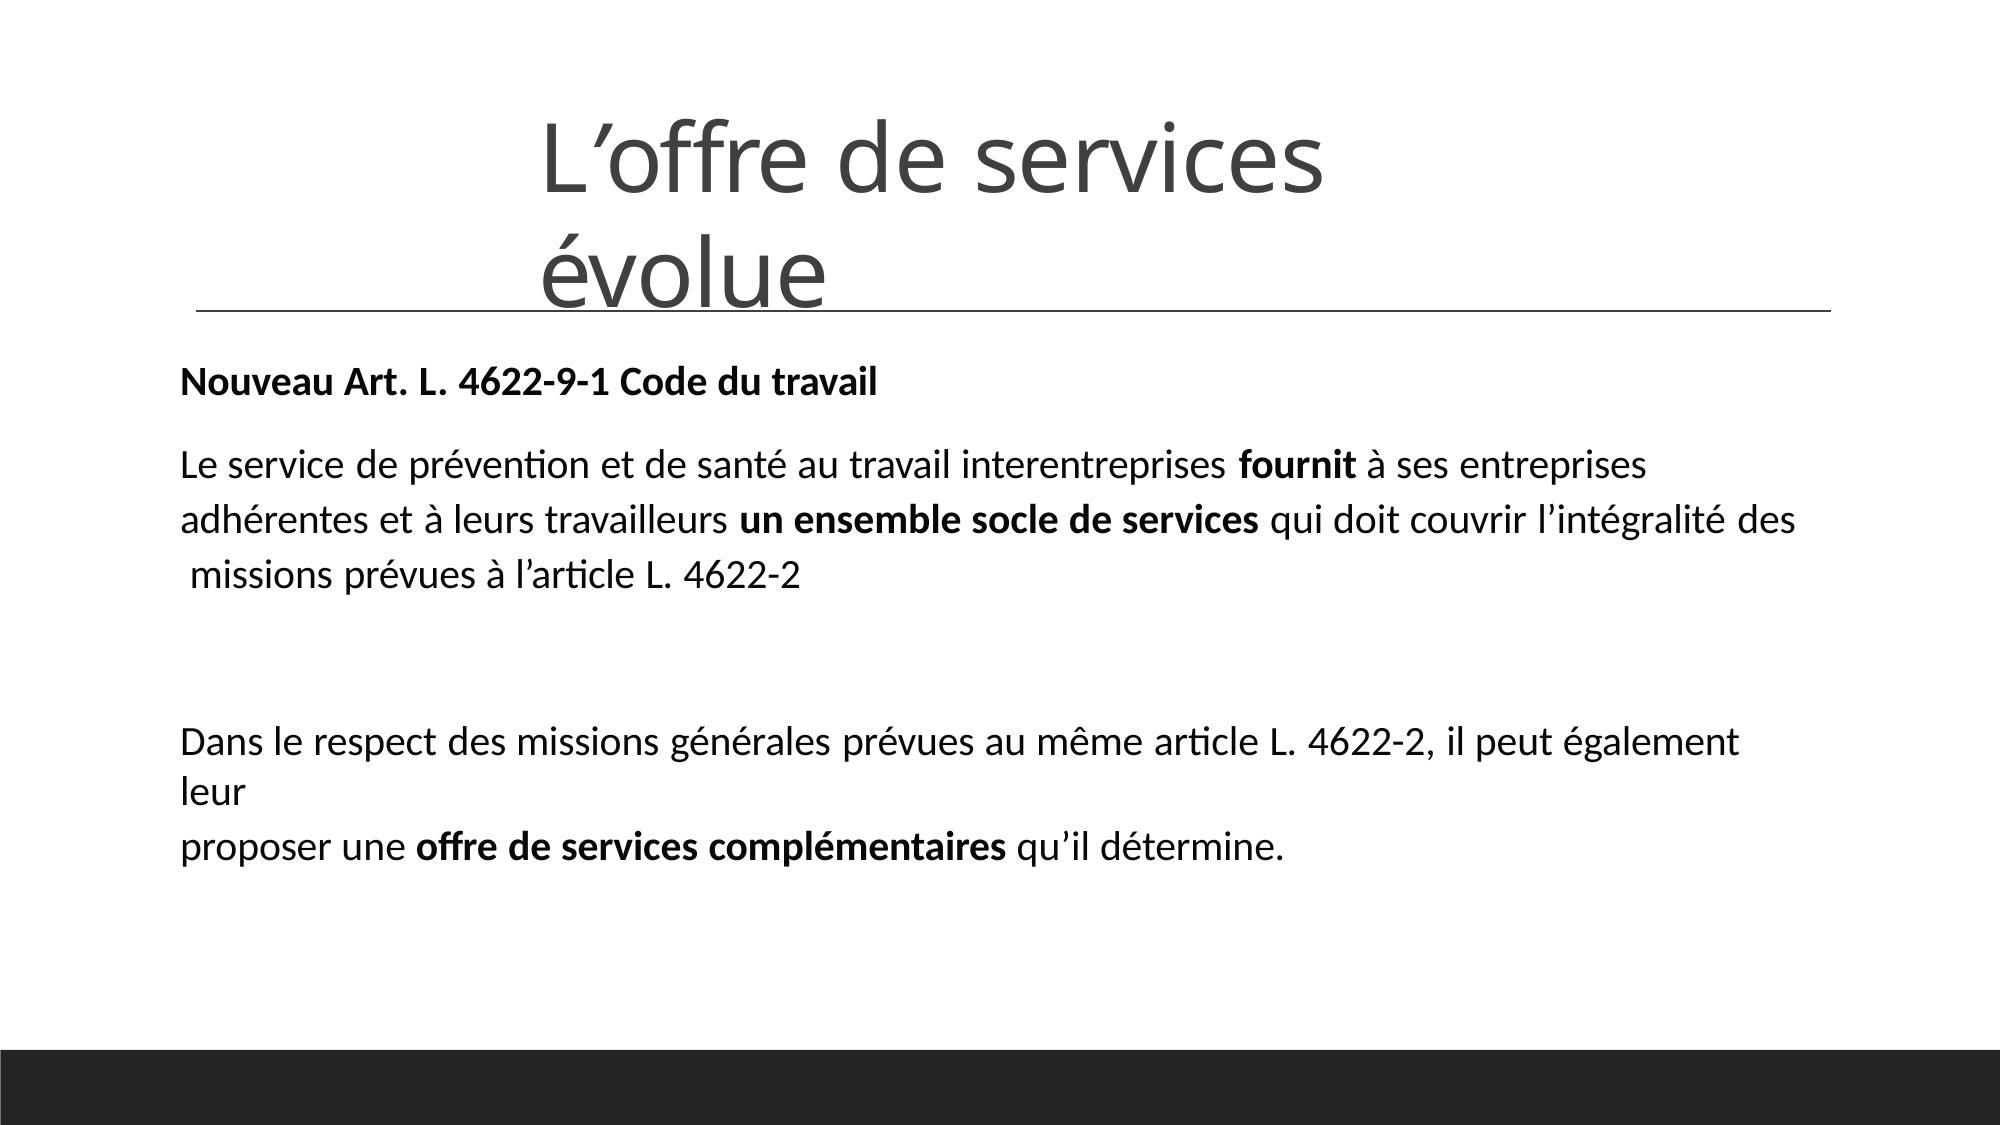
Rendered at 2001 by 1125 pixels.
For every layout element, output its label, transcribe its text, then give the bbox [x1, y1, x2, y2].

text_box Nouveau Art. L. 4622-9-1 Code du travail Le service de prévention et de santé au travail interentreprises fournit à ses entreprises adhérentes et à leurs travailleurs un ensemble socle de services qui doit couvrir l’intégralité des missions prévues à l’article L. 4622-2 Dans le respect des missions générales prévues au même article L. 4622-2, il peut également leur proposer une offre de services complémentaires qu’il détermine. [177, 351, 1823, 869]
title L’offre de services évolue [536, 94, 1476, 327]
